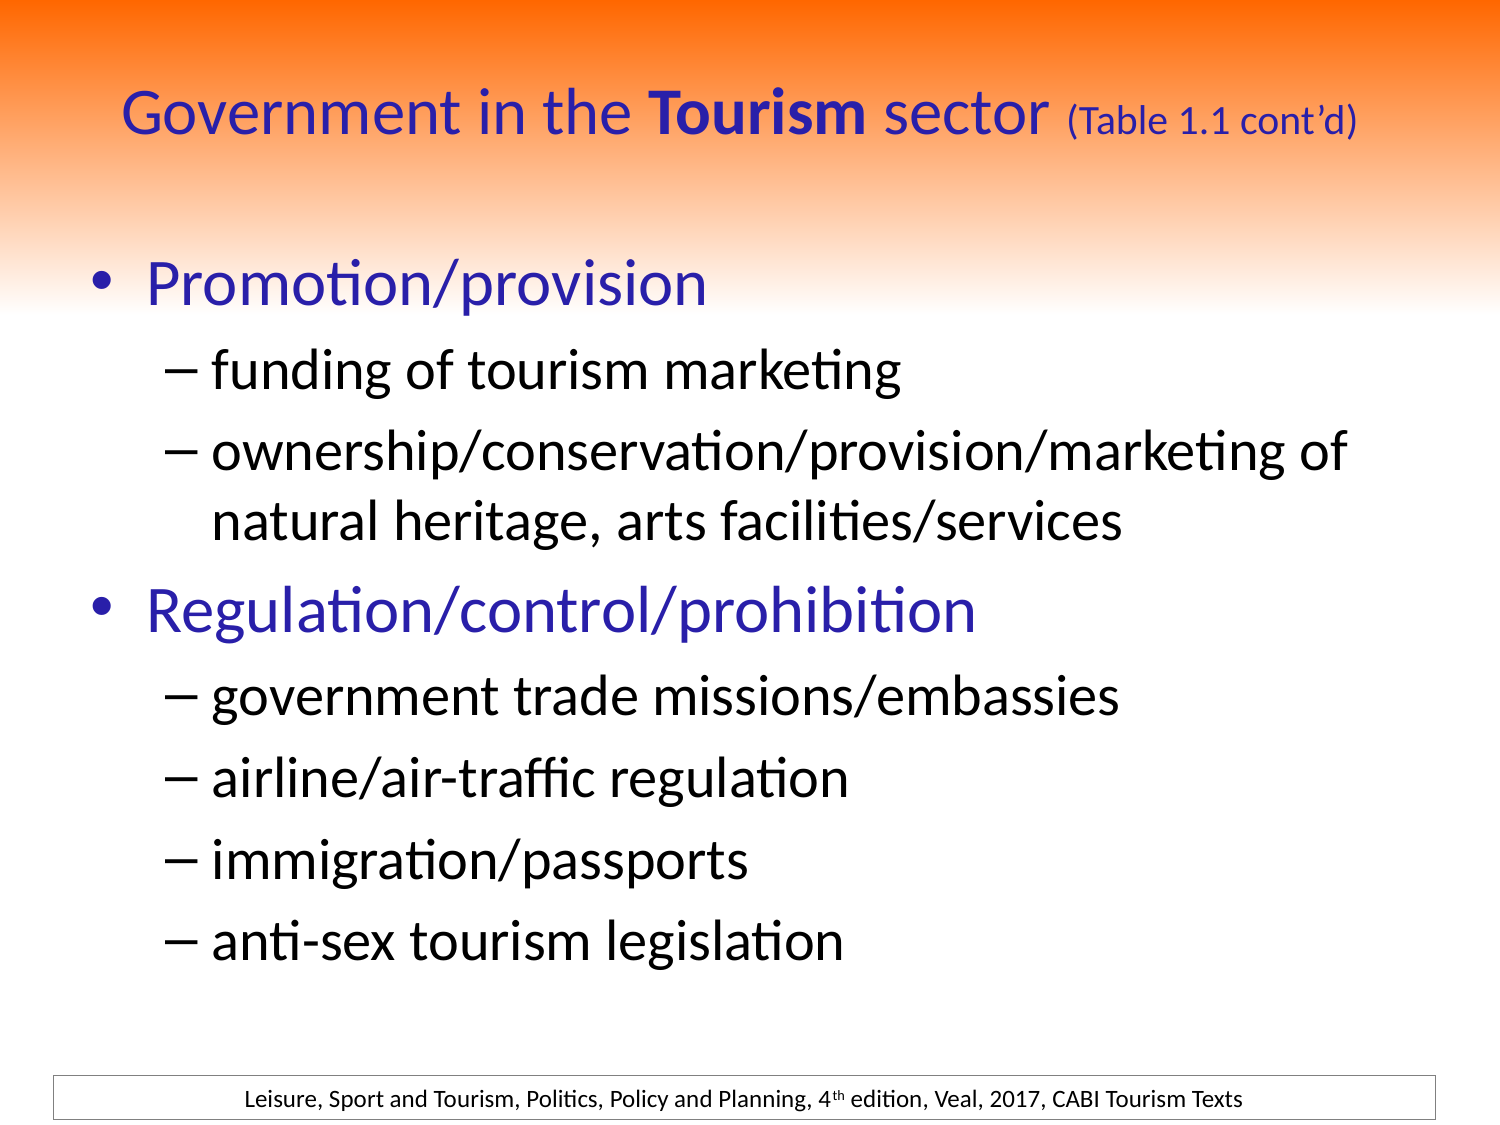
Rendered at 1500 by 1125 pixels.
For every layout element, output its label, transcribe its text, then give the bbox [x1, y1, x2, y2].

title Government in the Tourism sector (Table 1.1 cont’d) [64, 30, 1415, 185]
text_box Leisure, Sport and Tourism, Politics, Policy and Planning, 4th edition, Veal, 2017, CABI Tourism Texts [53, 1075, 1436, 1120]
list Promotion/provision funding of tourism marketing ownership/conservation/provision/marketing of natural heritage, arts facilities/services Regulation/control/prohibition government trade missions/embassies airline/air-traffic regulation immigration/passports anti-sex tourism legislation [75, 231, 1425, 1005]
